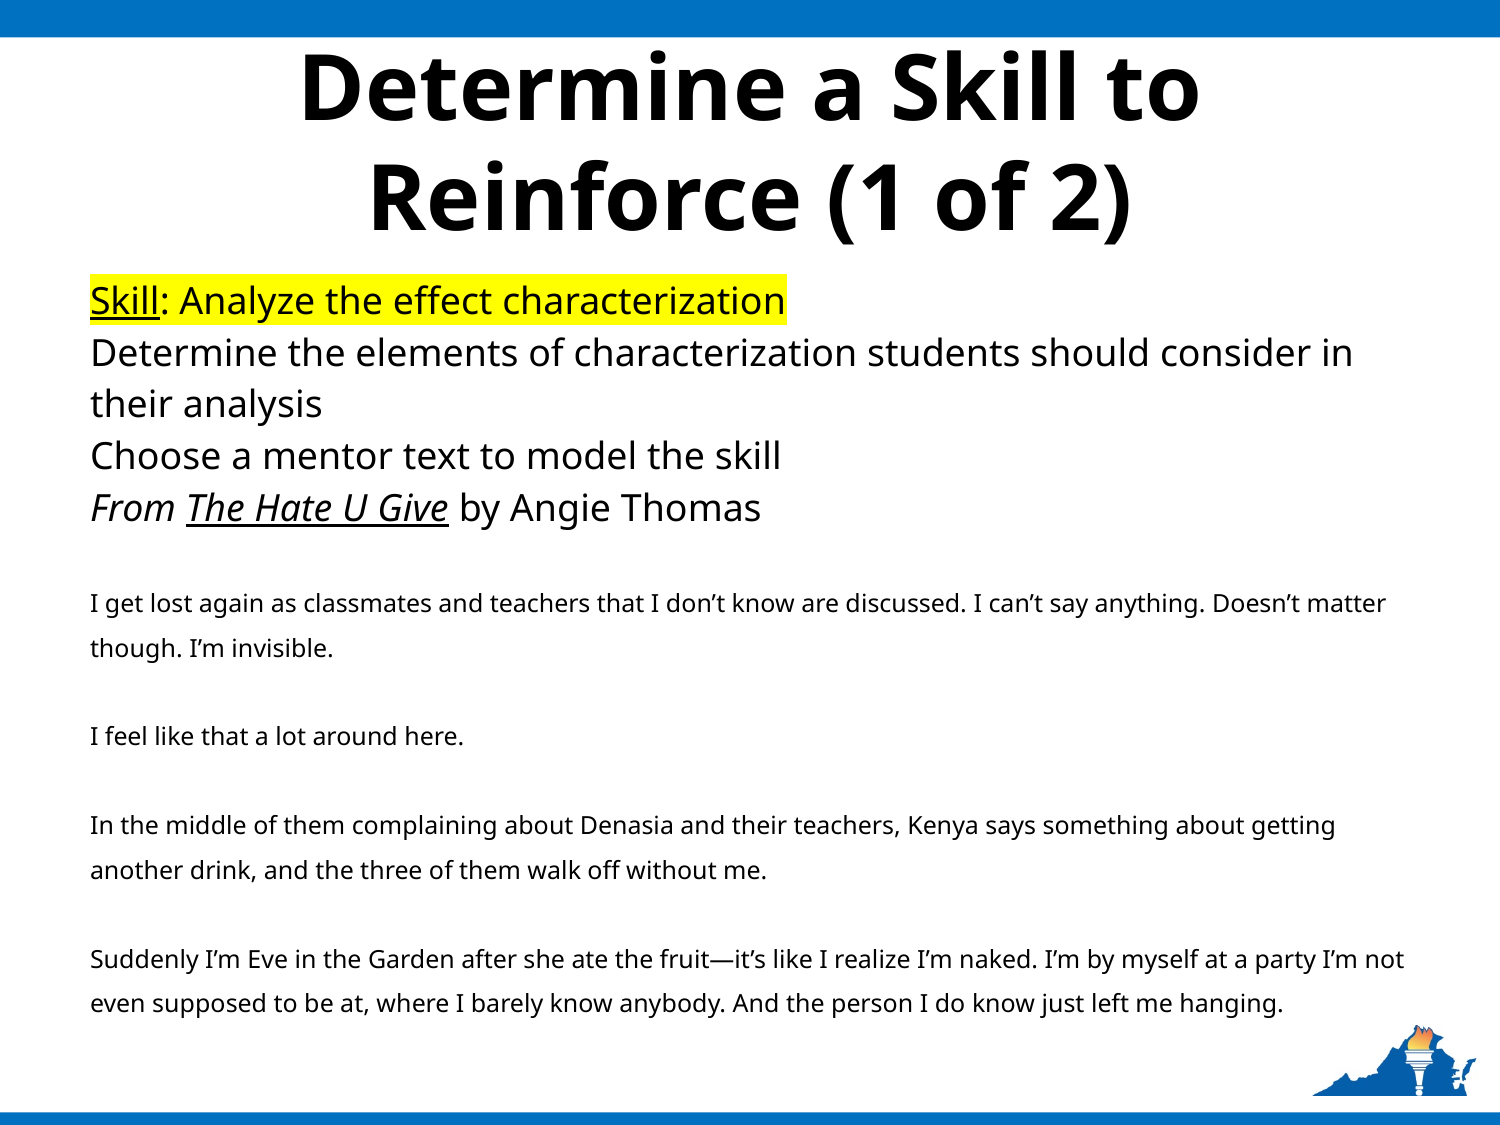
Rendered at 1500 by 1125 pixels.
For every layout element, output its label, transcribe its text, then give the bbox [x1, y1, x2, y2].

title Determine a Skill to Reinforce (1 of 2) [75, 45, 1425, 233]
picture [1312, 1025, 1477, 1096]
list Skill: Analyze the effect characterization Determine the elements of characterization students should consider in their analysis Choose a mentor text to model the skill From The Hate U Give by Angie Thomas I get lost again as classmates and teachers that I don’t know are discussed. I can’t say anything. Doesn’t matter though. I’m invisible. I feel like that a lot around here. In the middle of them complaining about Denasia and their teachers, Kenya says something about getting another drink, and the three of them walk off without me. Suddenly I’m Eve in the Garden after she ate the fruit—it’s like I realize I’m naked. I’m by myself at a party I’m not even supposed to be at, where I barely know anybody. And the person I do know just left me hanging. [75, 262, 1425, 1005]
